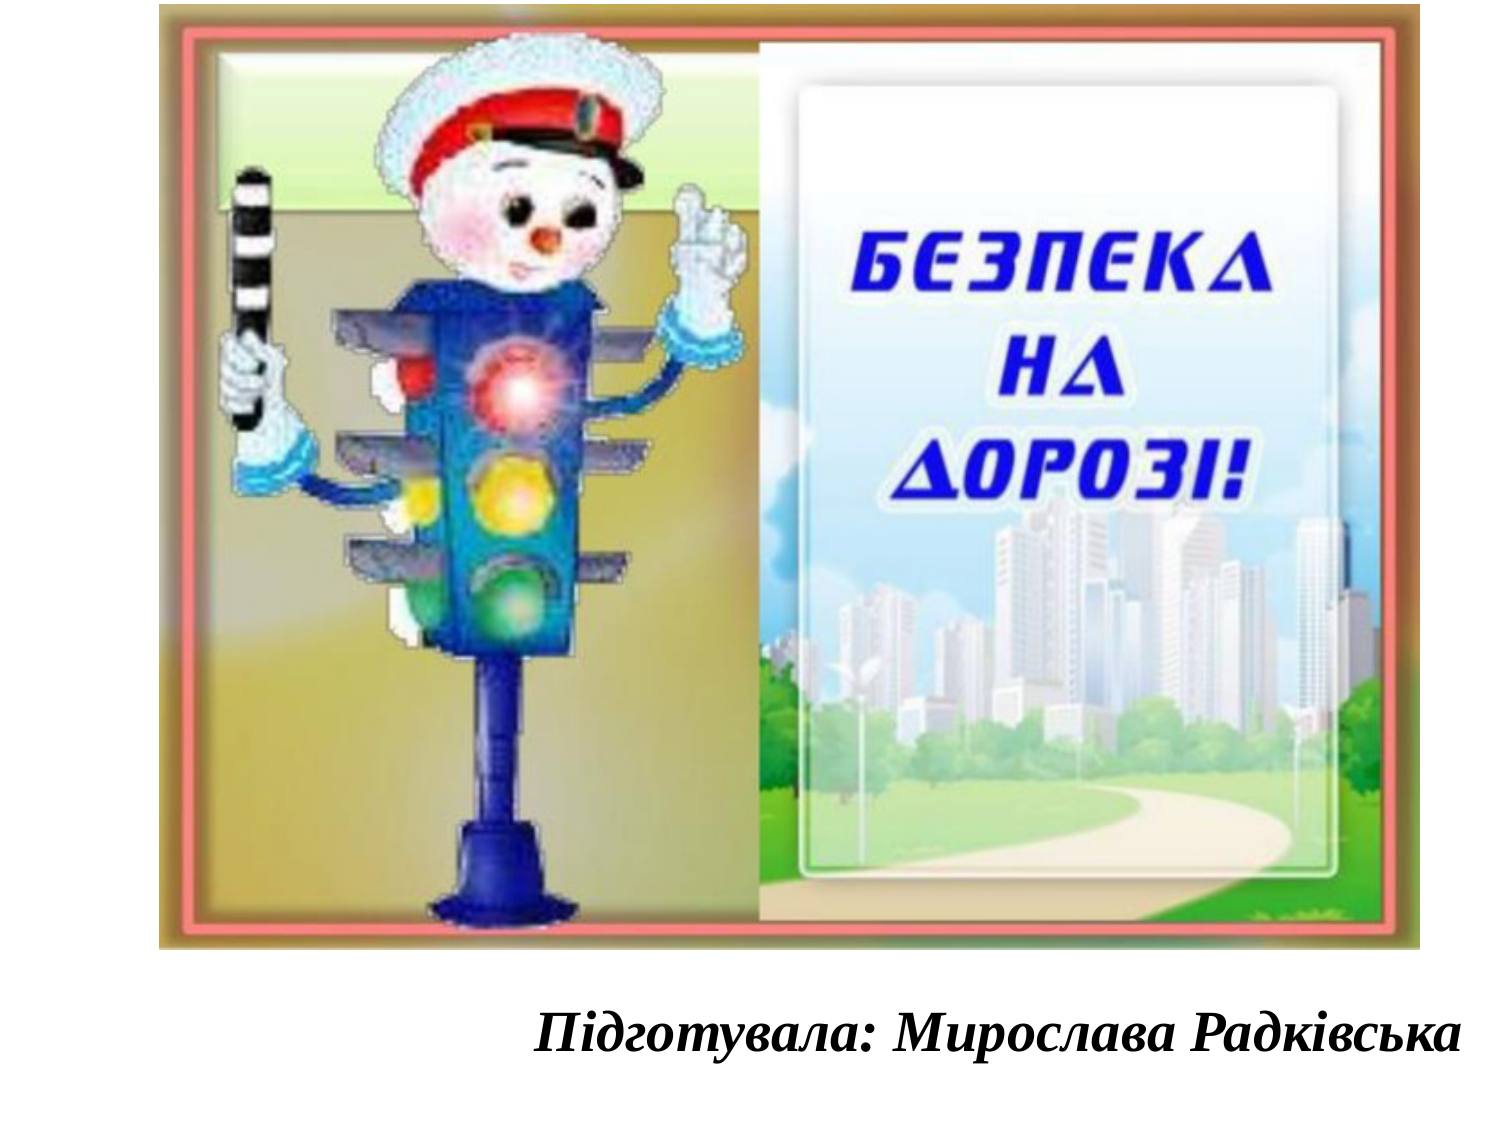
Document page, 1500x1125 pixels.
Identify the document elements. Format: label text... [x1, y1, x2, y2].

picture [159, 4, 1420, 950]
text_box Підготувала: Мирослава Радківська [519, 986, 1493, 1071]
